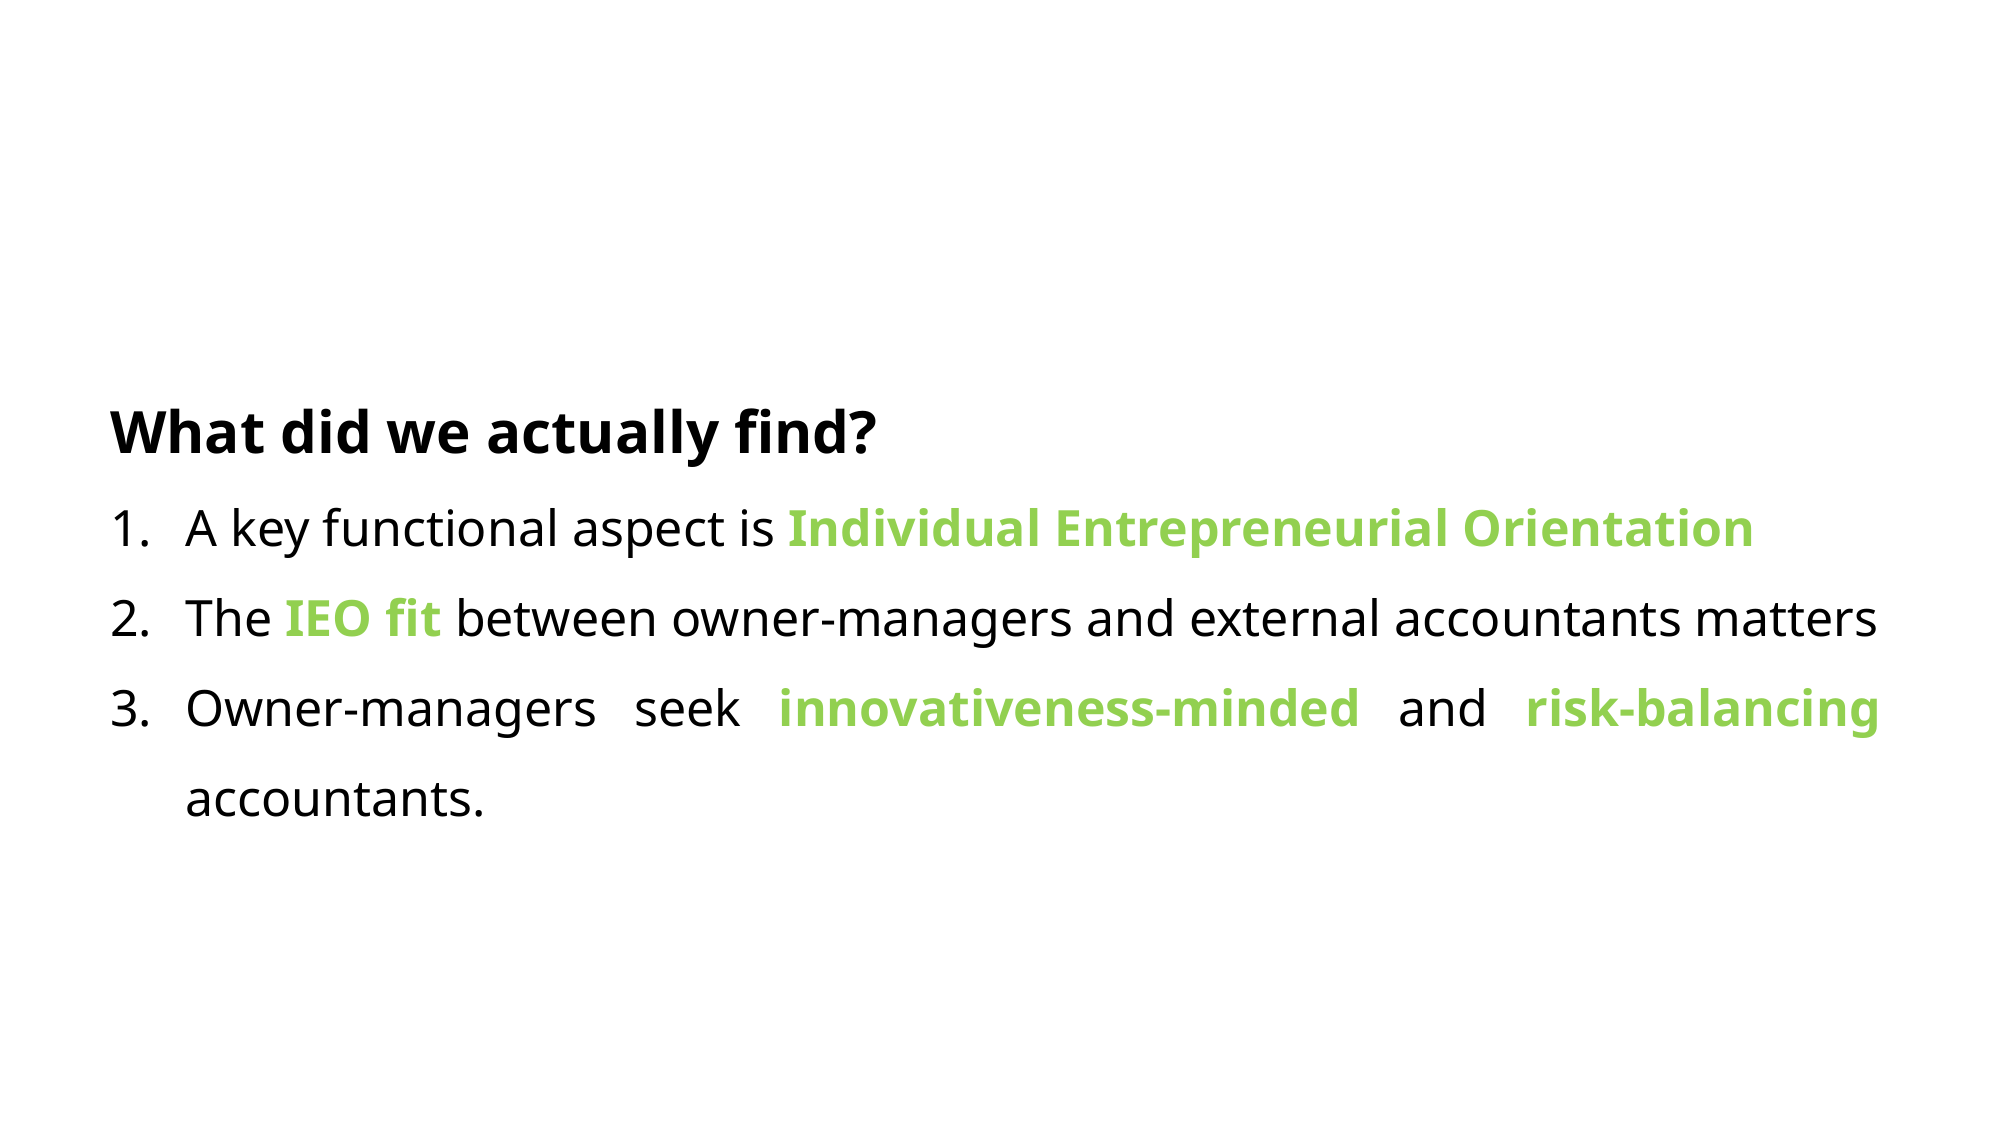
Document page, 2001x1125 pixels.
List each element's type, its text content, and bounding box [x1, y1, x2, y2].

text_box What did we actually find? [110, 395, 1881, 466]
text_box A key functional aspect is Individual Entrepreneurial Orientation The IEO fit between owner-managers and external accountants matters Owner-managers seek innovativeness-minded and risk-balancing accountants. [110, 466, 1881, 827]
